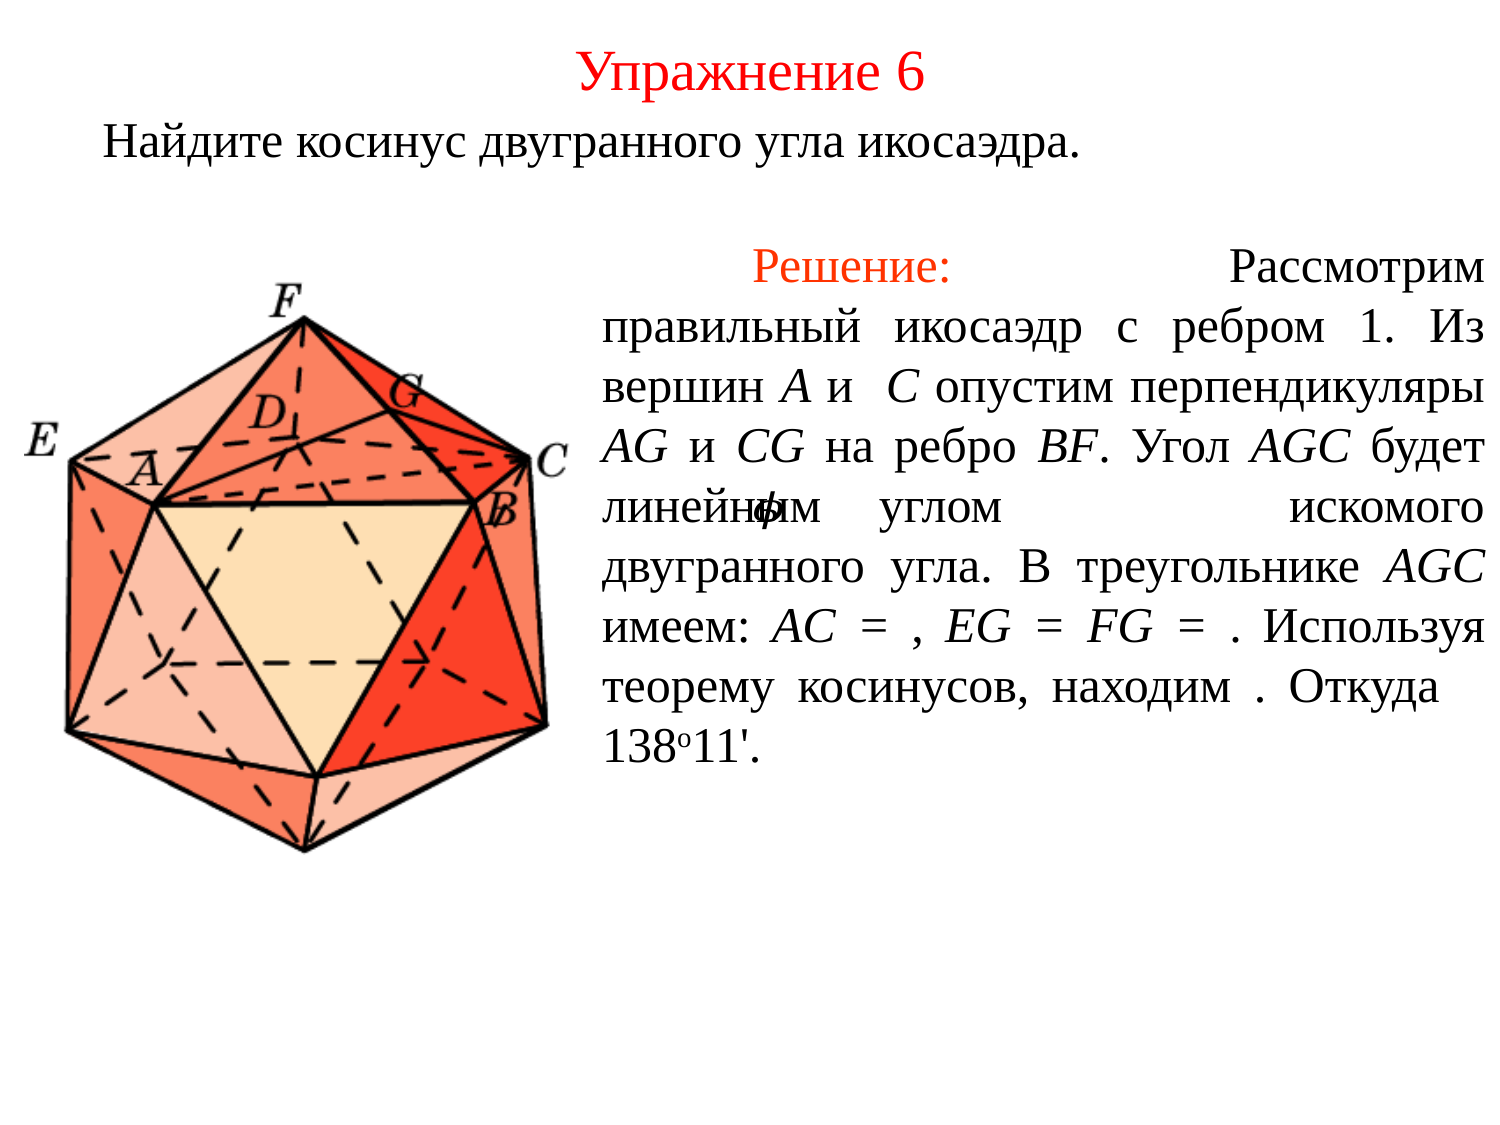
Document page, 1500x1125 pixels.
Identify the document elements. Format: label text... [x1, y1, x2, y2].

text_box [24, 224, 1500, 858]
text_box Найдите косинус двугранного угла икосаэдра. [87, 99, 1388, 175]
text_box Упражнение 6 [454, 24, 1046, 110]
